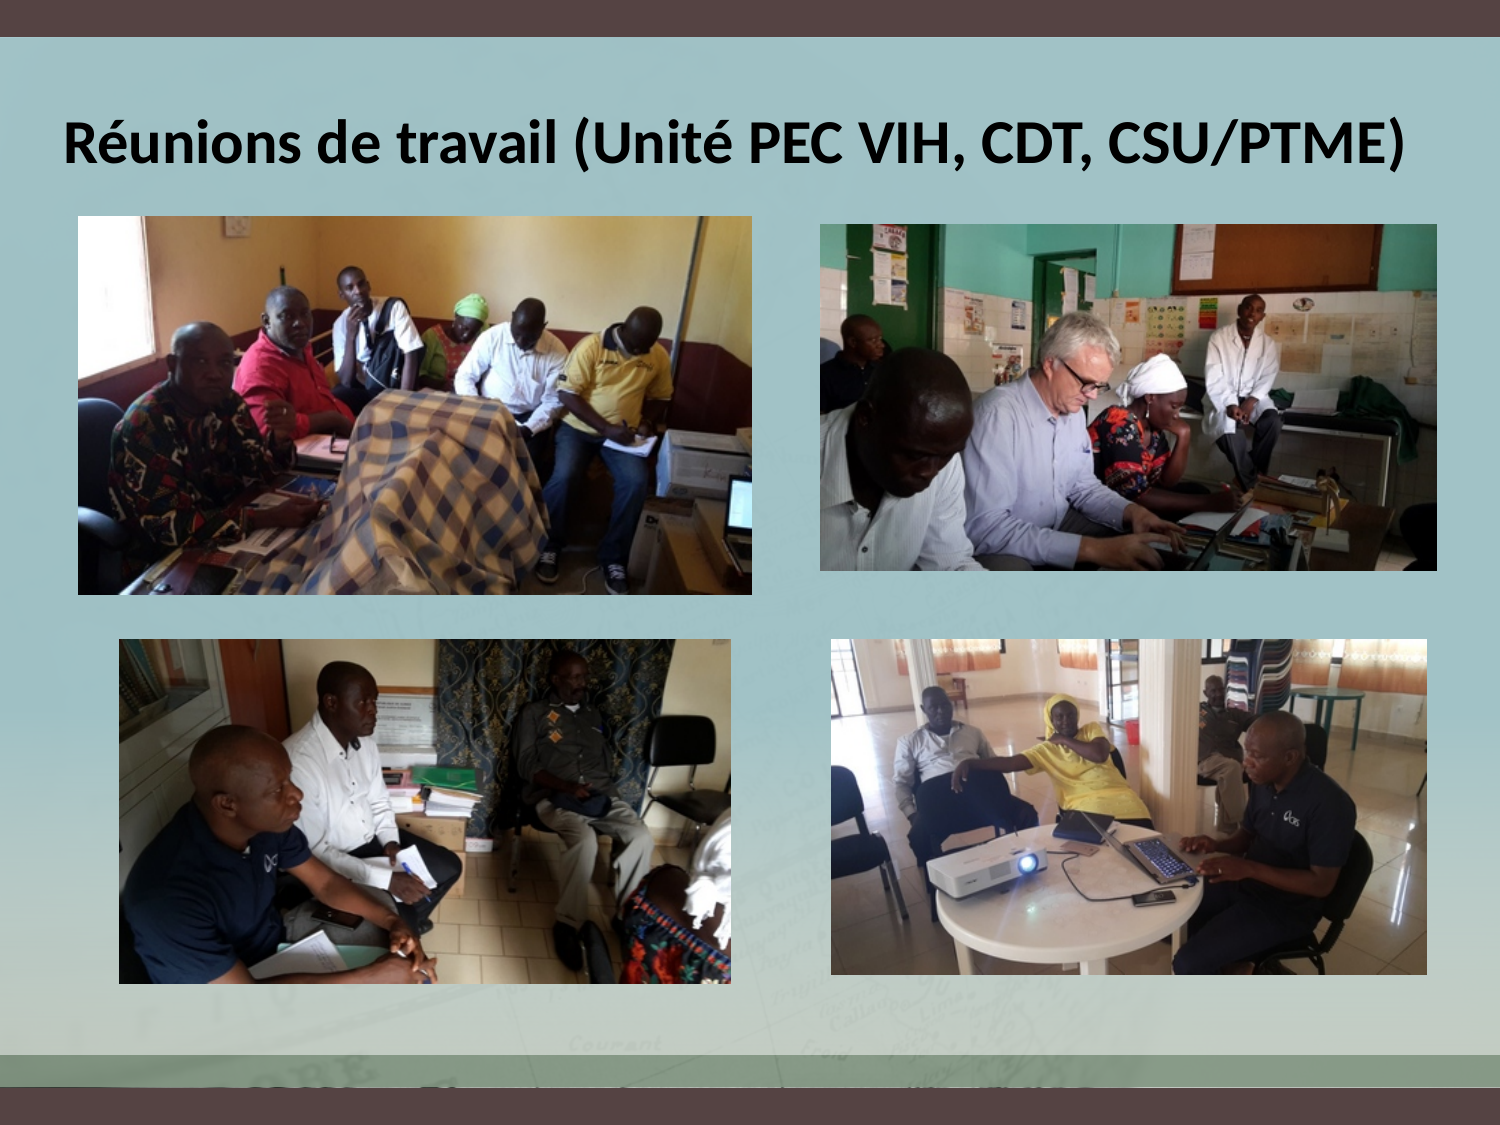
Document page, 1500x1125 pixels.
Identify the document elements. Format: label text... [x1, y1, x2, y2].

text_box Réunions de travail (Unité PEC VIH, CDT, CSU/PTME) [48, 93, 1454, 184]
picture [820, 224, 1437, 572]
picture [831, 639, 1427, 975]
picture [119, 639, 731, 984]
picture [78, 216, 752, 595]
